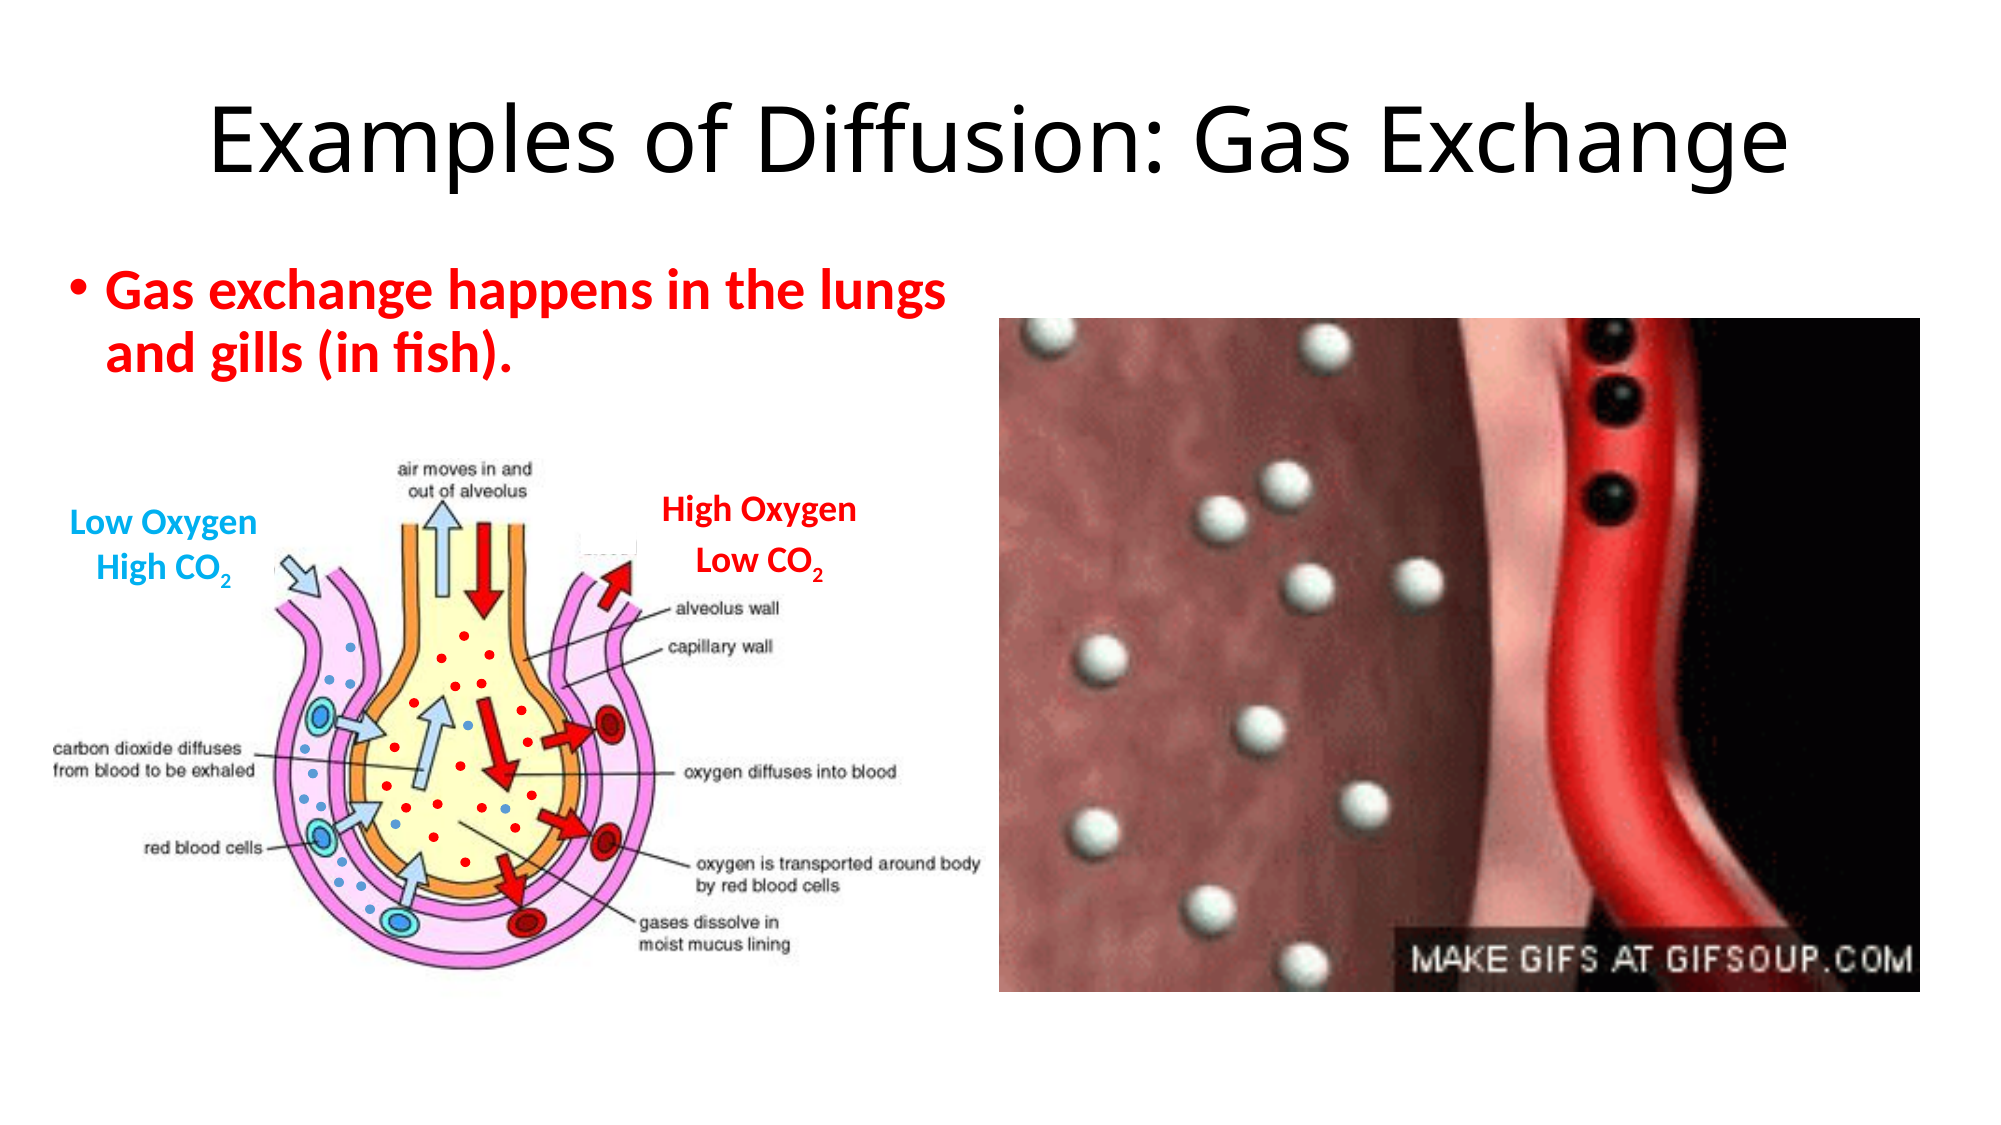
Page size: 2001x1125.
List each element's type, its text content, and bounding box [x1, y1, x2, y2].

list Gas exchange happens in the lungs and gills (in fish). [53, 251, 1000, 397]
picture [999, 318, 1920, 992]
title Examples of Diffusion: Gas Exchange [137, 33, 1863, 252]
picture [53, 458, 986, 1013]
